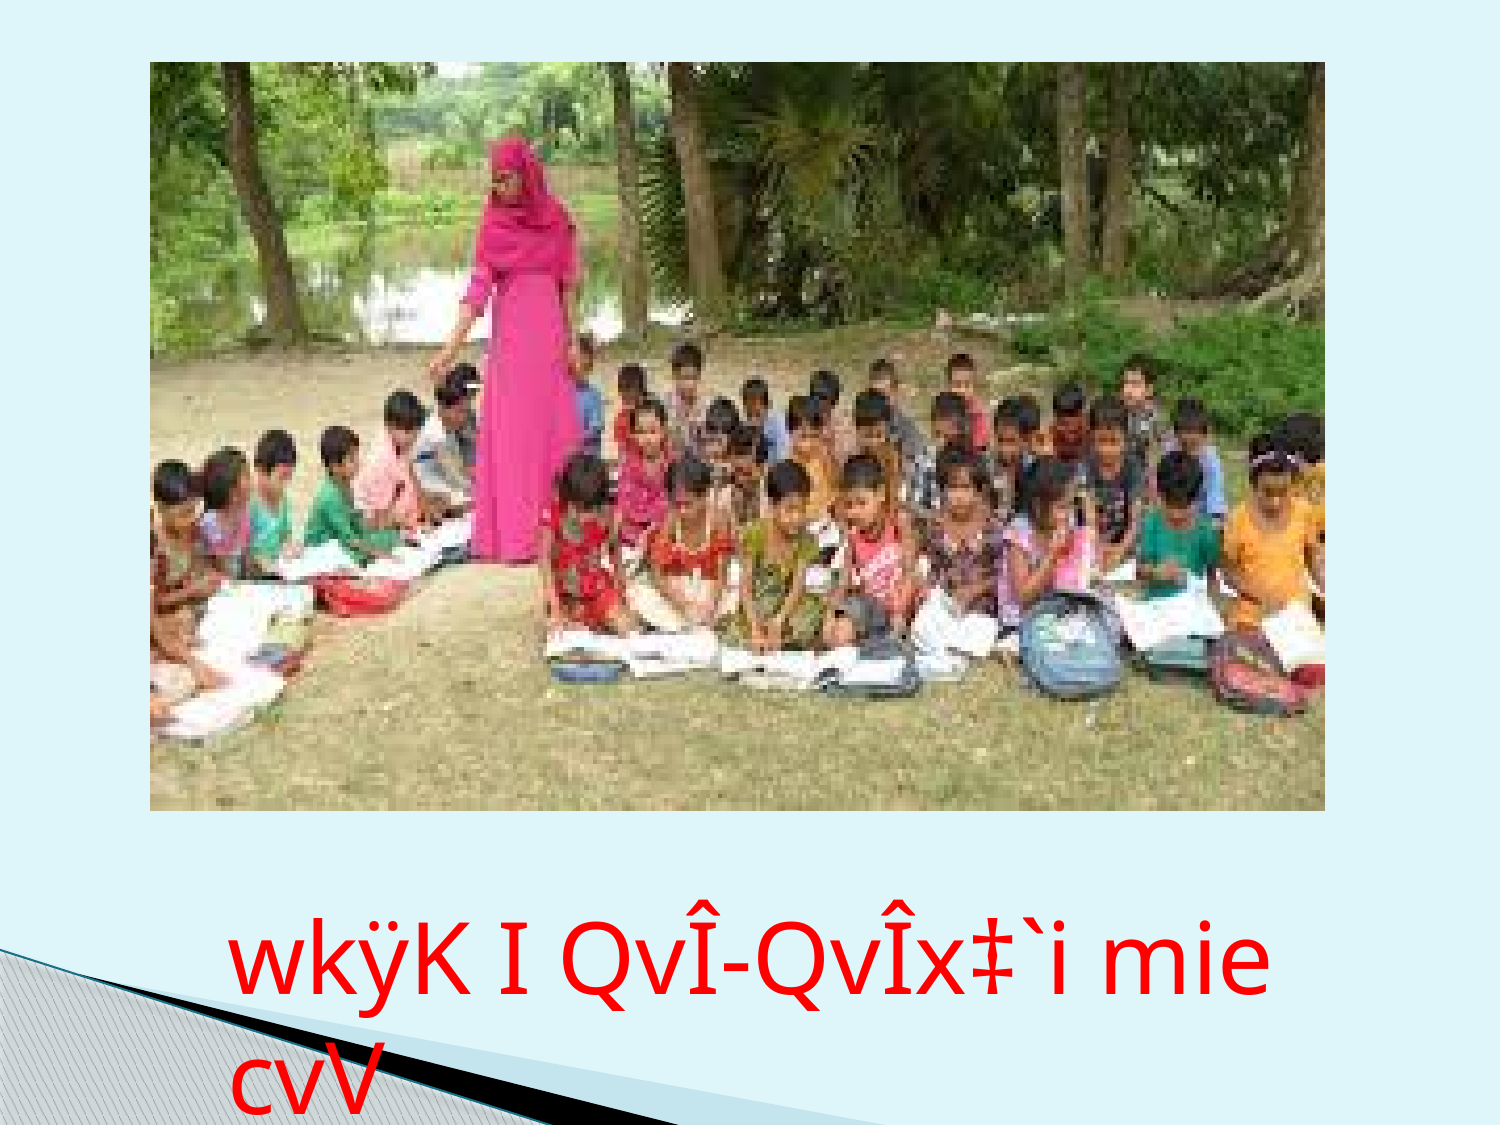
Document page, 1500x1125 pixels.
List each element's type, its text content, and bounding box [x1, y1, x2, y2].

text_box wkÿK I QvÎ-QvÎx‡`i mie cvV [212, 887, 1325, 1125]
picture [149, 62, 1326, 812]
